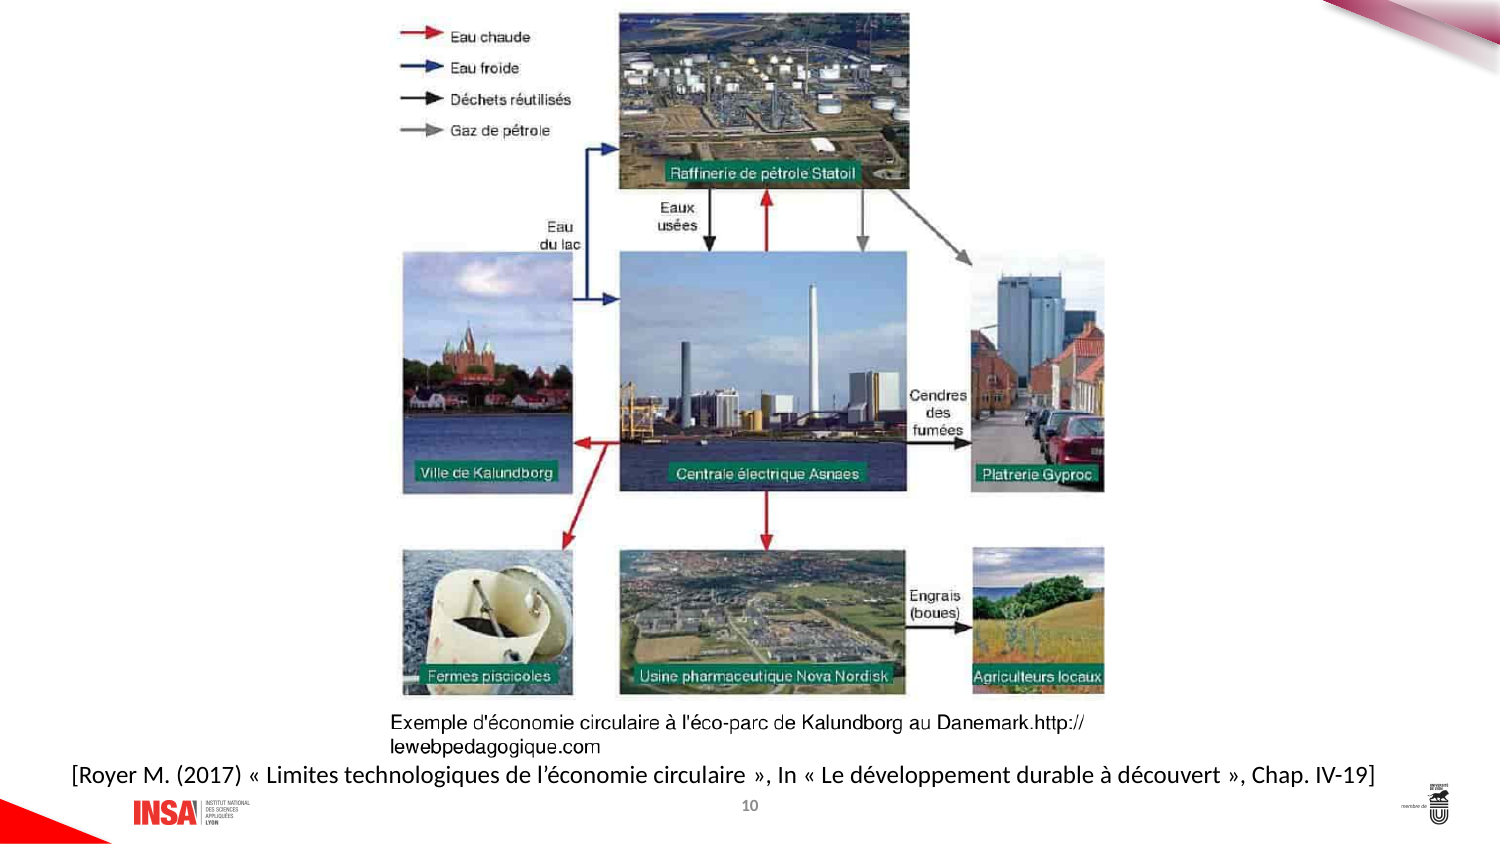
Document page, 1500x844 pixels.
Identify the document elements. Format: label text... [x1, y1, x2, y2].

text_box [Royer M. (2017) « Limites technologiques de l’économie circulaire », In « Le développement durable à découvert », Chap. IV-19] [56, 751, 1391, 796]
footer 10 [512, 796, 988, 827]
picture [386, 2, 1114, 758]
picture [134, 800, 250, 825]
picture [1398, 781, 1452, 827]
